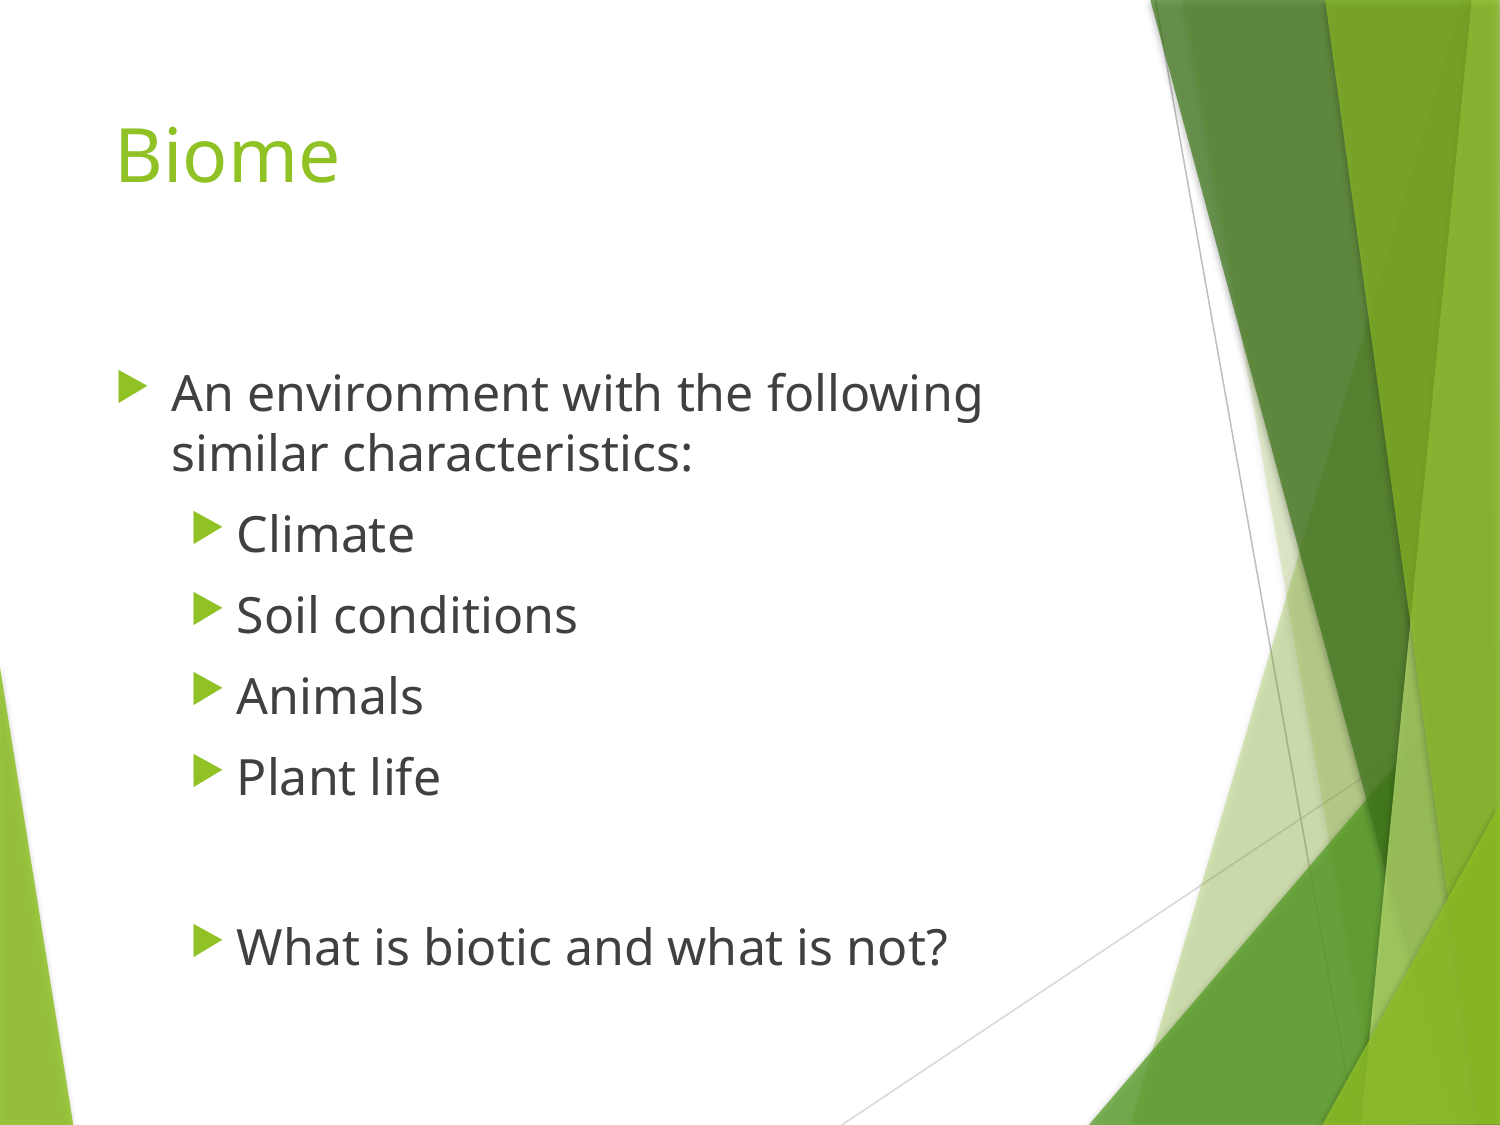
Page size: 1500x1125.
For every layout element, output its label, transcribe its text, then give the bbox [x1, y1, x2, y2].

list An environment with the following similar characteristics: Climate Soil conditions Animals Plant life What is biotic and what is not? [99, 354, 1142, 992]
title Biome [99, 99, 1142, 317]
